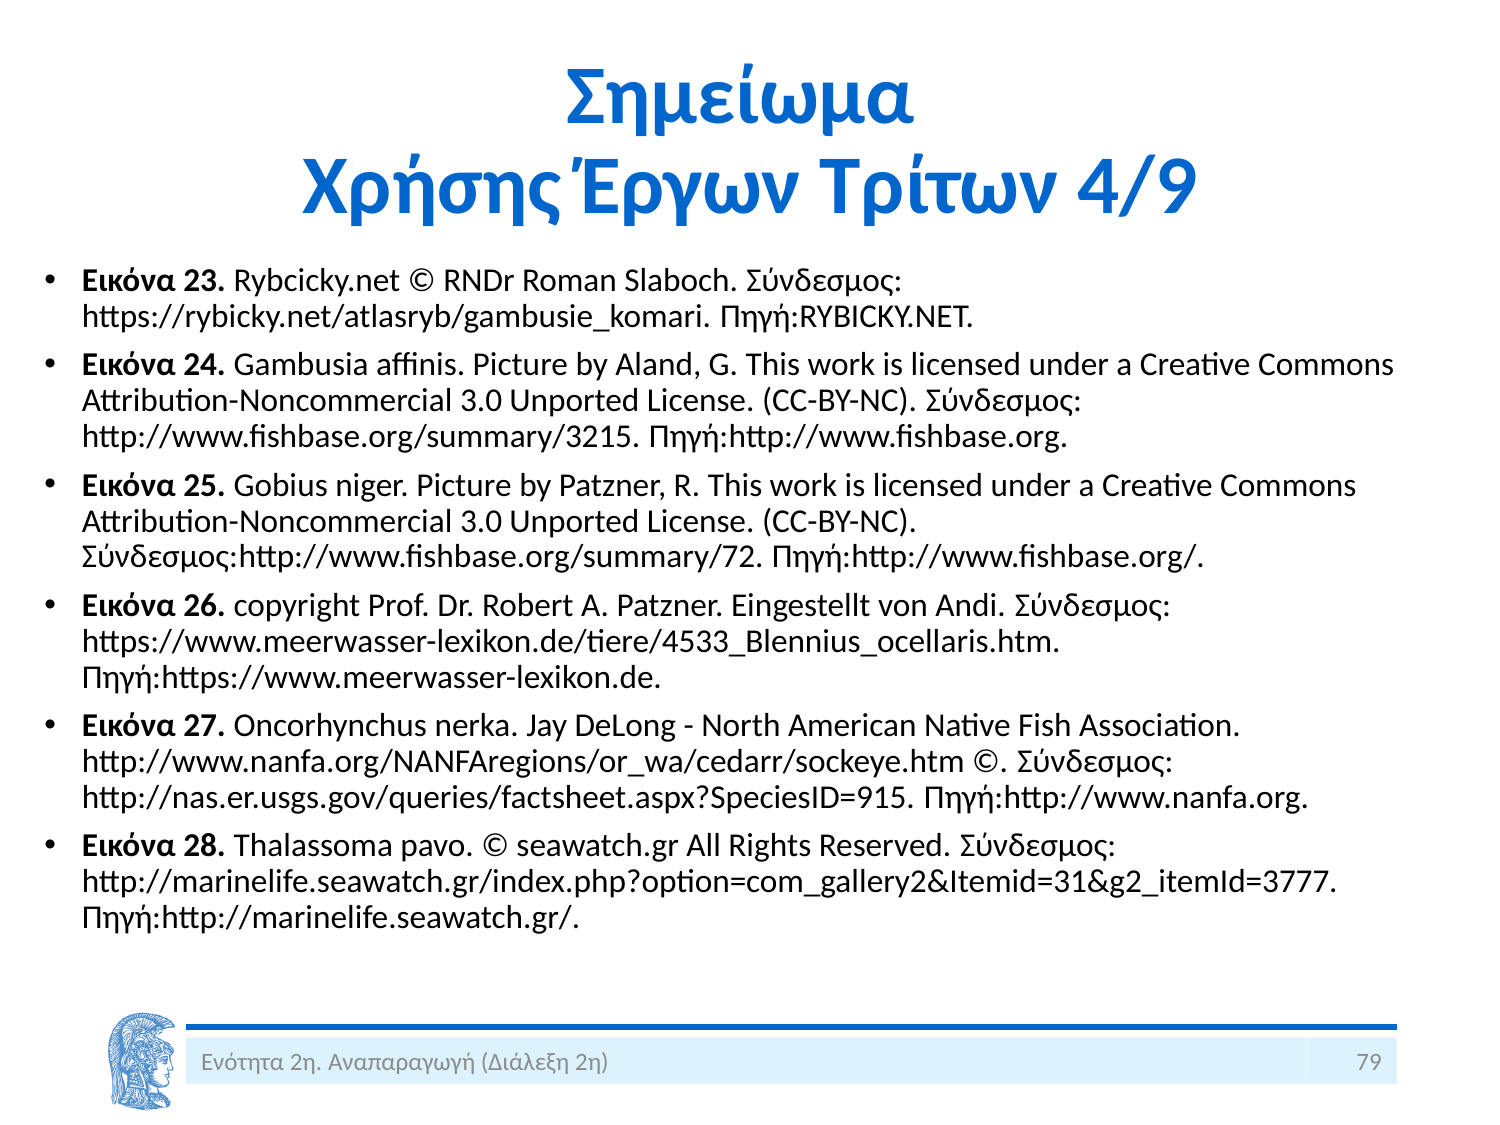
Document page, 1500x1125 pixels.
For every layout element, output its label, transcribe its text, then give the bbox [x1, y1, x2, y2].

footer Ενότητα 2η. Αναπαραγωγή (Διάλεξη 2η) [186, 1037, 1306, 1084]
title Σημείωμα Χρήσης Έργων Τρίτων 4/9 [0, 47, 1500, 236]
picture [103, 1011, 186, 1114]
slide_number 79 [1306, 1037, 1397, 1084]
list Εικόνα 23. Rybcicky.net © RNDr Roman Slaboch. Σύνδεσμος: https://rybicky.net/atlasryb/gambusie_komari. Πηγή:RYBICKY.NET. Εικόνα 24. Gambusia affinis. Picture by Aland, G. This work is licensed under a Creative Commons Attribution-Noncommercial 3.0 Unported License. (CC-BY-NC). Σύνδεσμος: http://www.fishbase.org/summary/3215. Πηγή:http://www.fishbase.org. Εικόνα 25. Gobius niger. Picture by Patzner, R. This work is licensed under a Creative Commons Attribution-Noncommercial 3.0 Unported License. (CC-BY-NC). Σύνδεσμος:http://www.fishbase.org/summary/72. Πηγή:http://www.fishbase.org/. Εικόνα 26. copyright Prof. Dr. Robert A. Patzner. Eingestellt von Andi. Σύνδεσμος: https://www.meerwasser-lexikon.de/tiere/4533_Blennius_ocellaris.htm. Πηγή:https://www.meerwasser-lexikon.de. Εικόνα 27. Oncorhynchus nerka. Jay DeLong - North American Native Fish Association. http://www.nanfa.org/NANFAregions/or_wa/cedarr/sockeye.htm ©. Σύνδεσμος: http://nas.er.usgs.gov/queries/factsheet.aspx?SpeciesID=915. Πηγή:http://www.nanfa.org. Εικόνα 28. Thalassoma pavo. © seawatch.gr All Rights Reserved. Σύνδεσμος: http://marinelife.seawatch.gr/index.php?option=com_gallery2&Itemid=31&g2_itemId=3777. Πηγή:http://marinelife.seawatch.gr/. [29, 255, 1483, 998]
